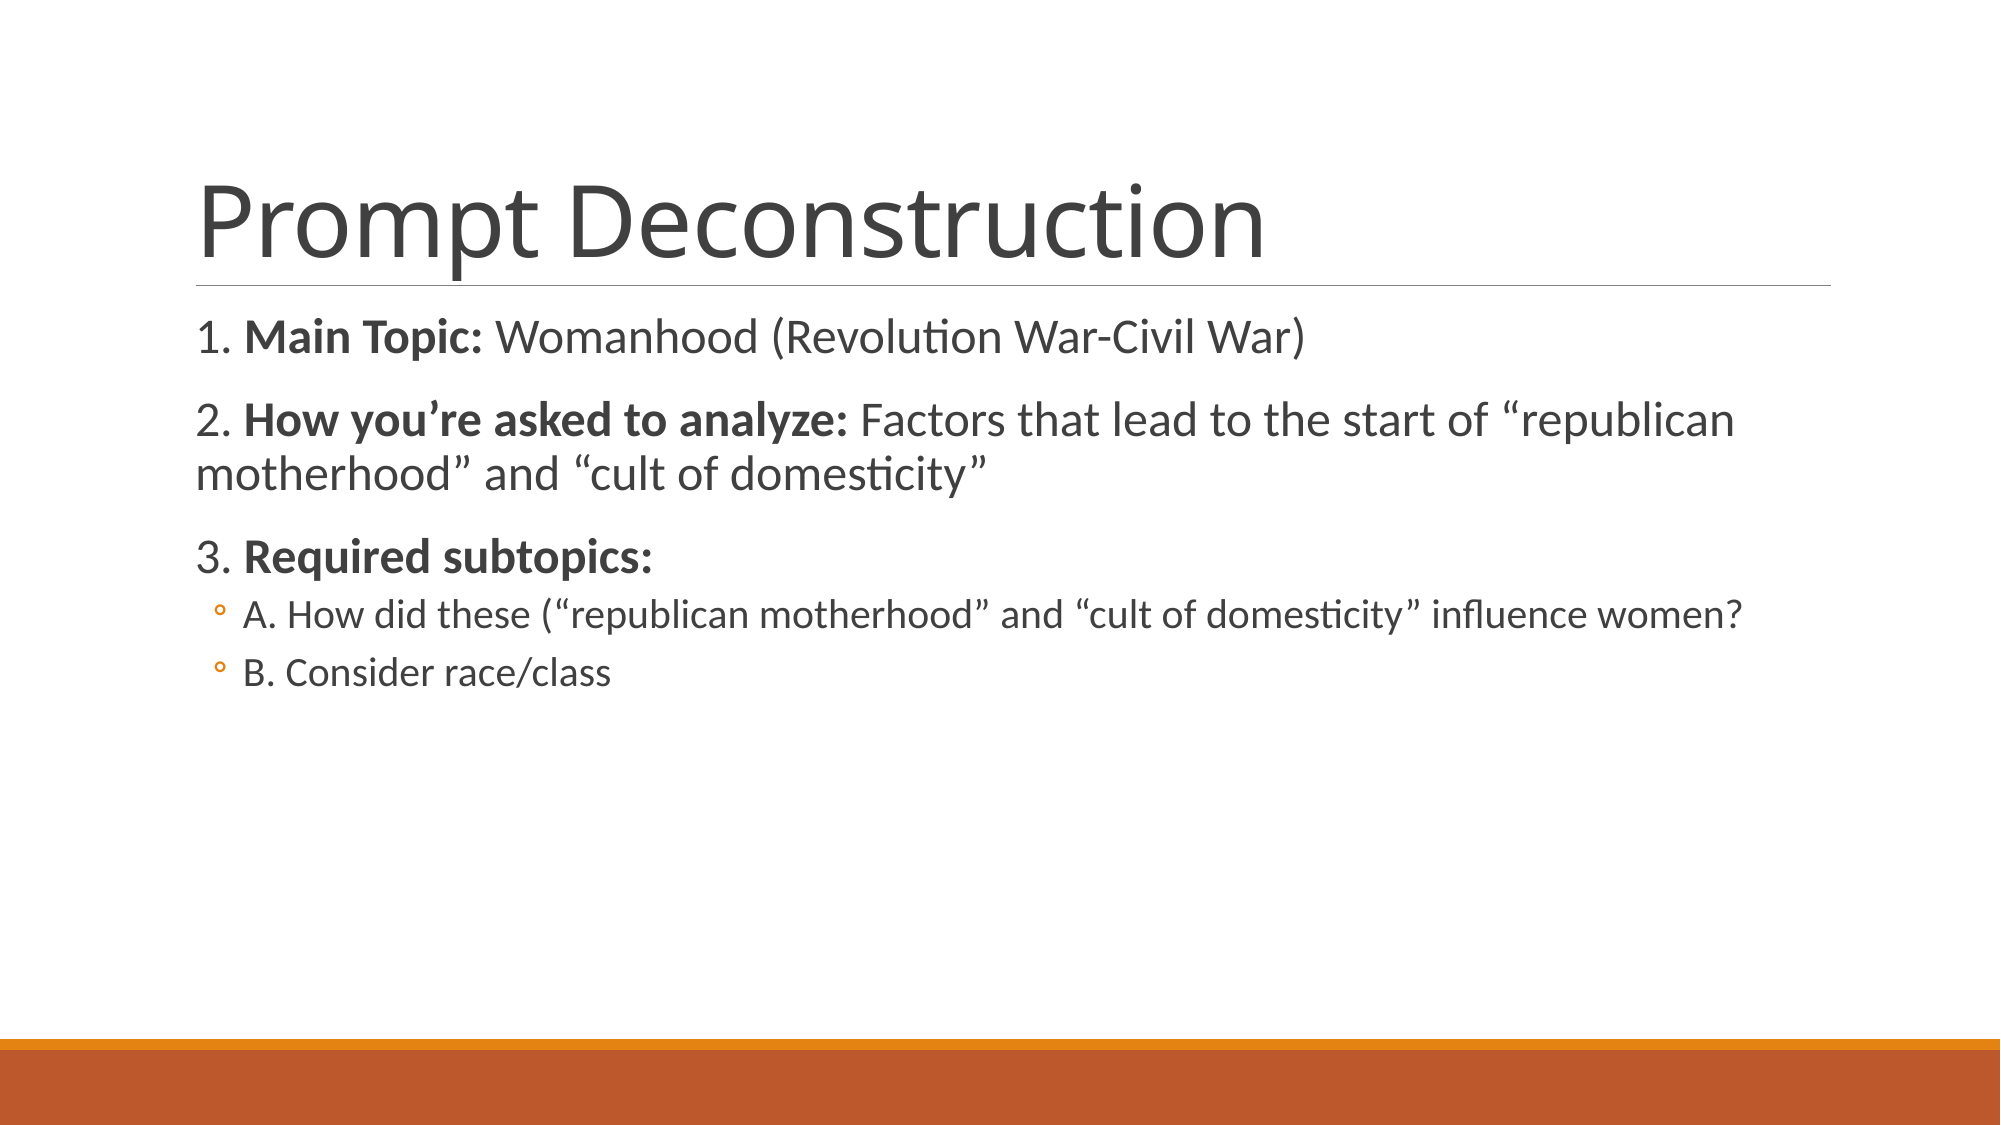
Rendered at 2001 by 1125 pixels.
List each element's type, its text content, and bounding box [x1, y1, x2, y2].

title Prompt Deconstruction [180, 47, 1830, 285]
list 1. Main Topic: Womanhood (Revolution War-Civil War) 2. How you’re asked to analyze: Factors that lead to the start of “republican motherhood” and “cult of domesticity” 3. Required subtopics: A. How did these (“republican motherhood” and “cult of domesticity” influence women? B. Consider race/class [180, 302, 1830, 963]
